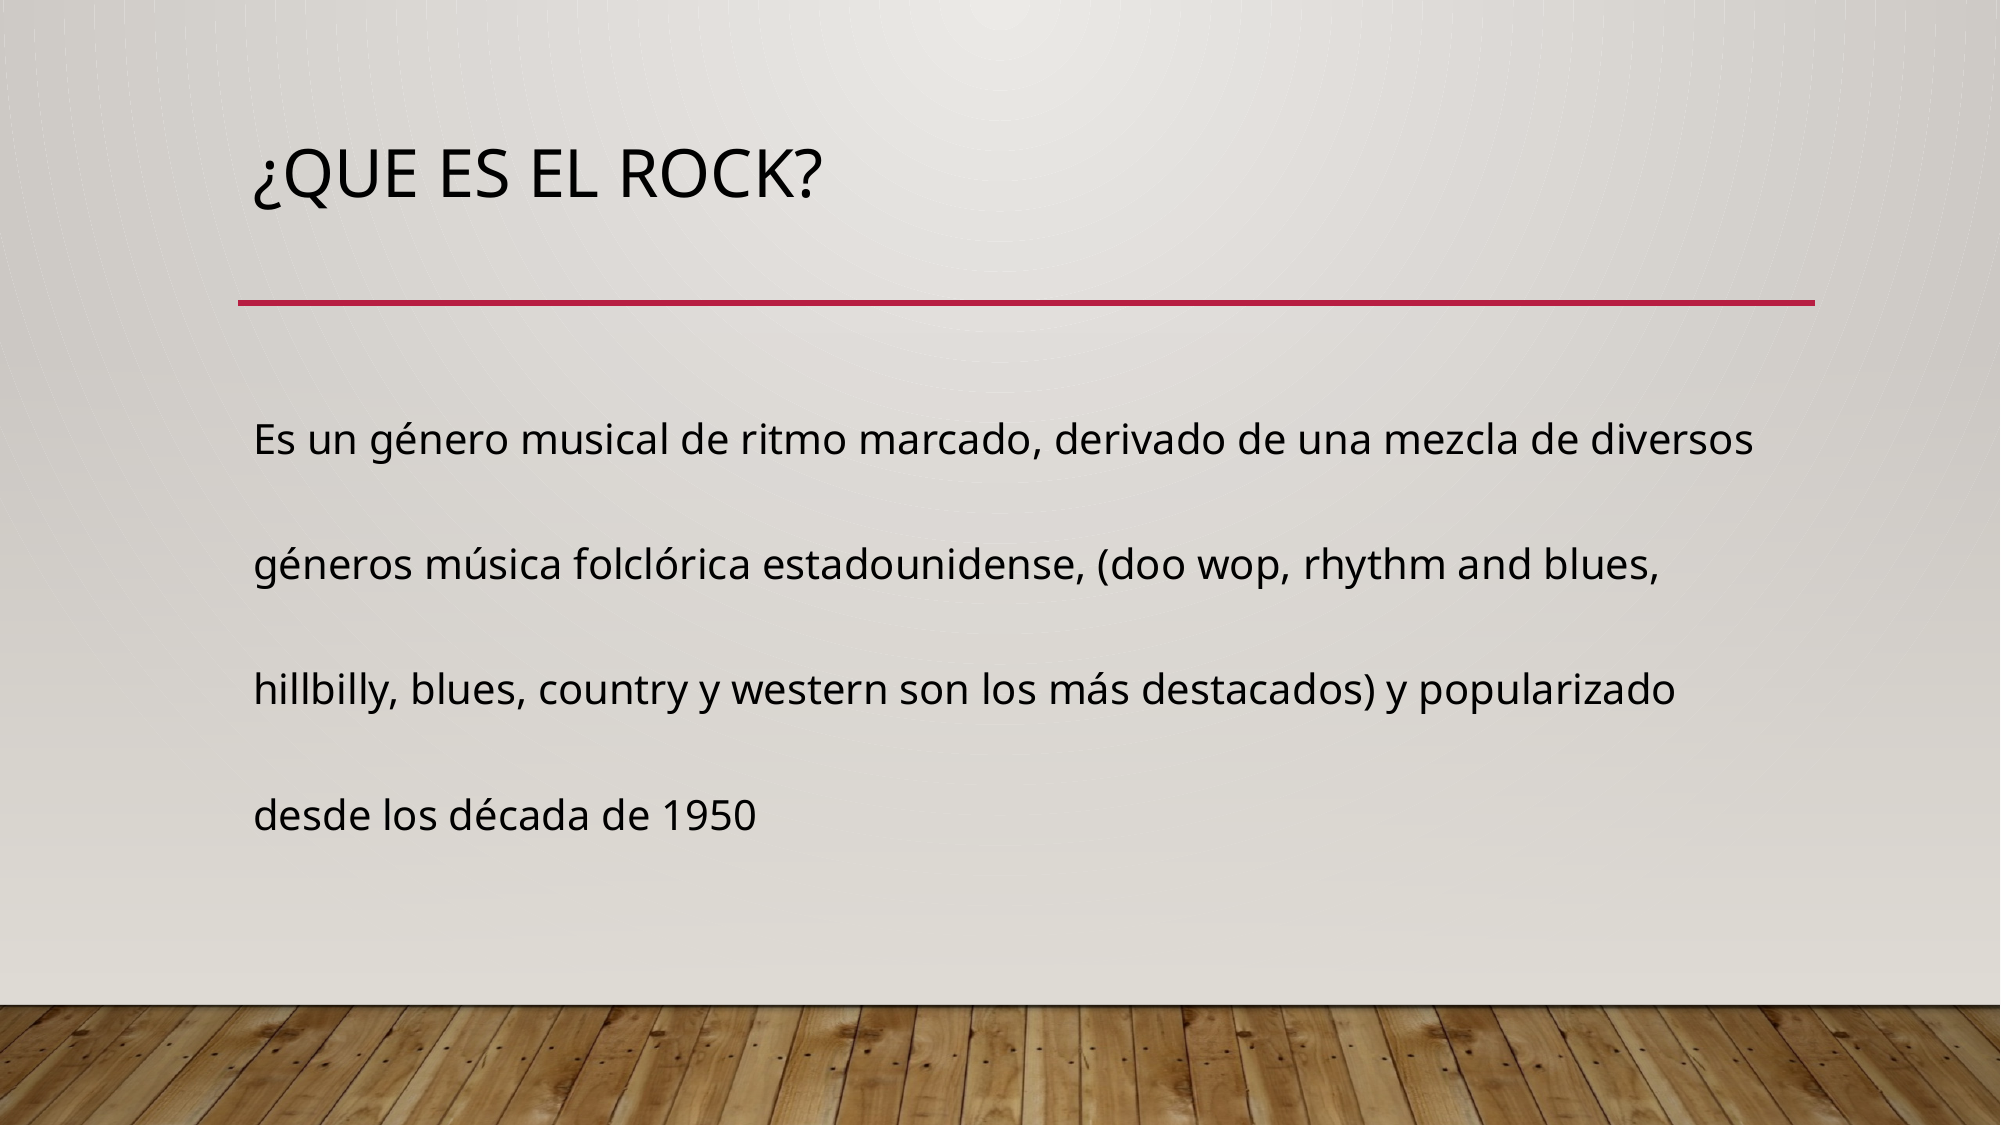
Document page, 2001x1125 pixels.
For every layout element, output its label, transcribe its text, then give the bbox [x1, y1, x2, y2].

title ¿Que es el Rock? [238, 131, 1814, 305]
list Es un género musical de ritmo marcado, derivado de una mezcla de diversos géneros música folclórica estadounidense, (doo wop, rhythm and blues, hillbilly, blues, country y western son los más destacados) y popularizado desde los década de 1950 [238, 330, 1814, 897]
picture [0, 1005, 2000, 1125]
